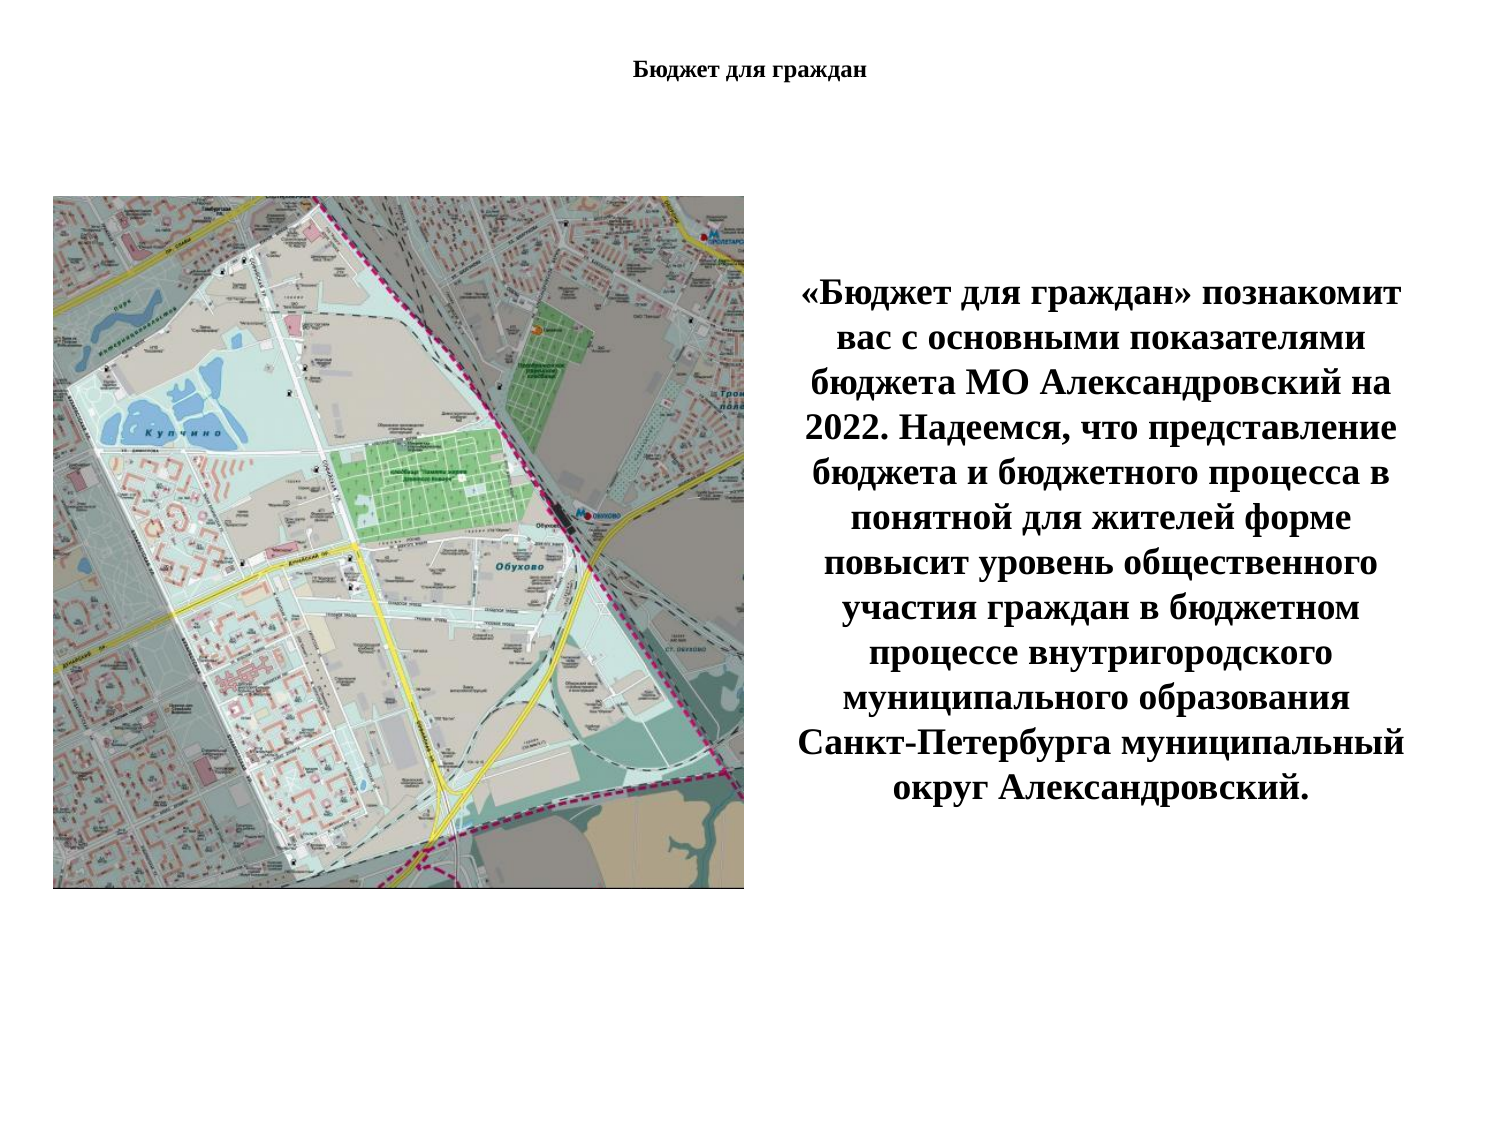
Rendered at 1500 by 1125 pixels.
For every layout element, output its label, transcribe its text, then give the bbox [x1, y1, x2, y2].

text_box «Бюджет для граждан» познакомит вас с основными показателями бюджета МО Александровский на 2022. Надеемся, что представление бюджета и бюджетного процесса в понятной для жителей форме повысит уровень общественного участия граждан в бюджетном процессе внутригородского муниципального образования Санкт-Петербурга муниципальный округ Александровский. [761, 259, 1441, 815]
title Бюджет для граждан [75, 45, 1425, 90]
picture [52, 195, 745, 889]
